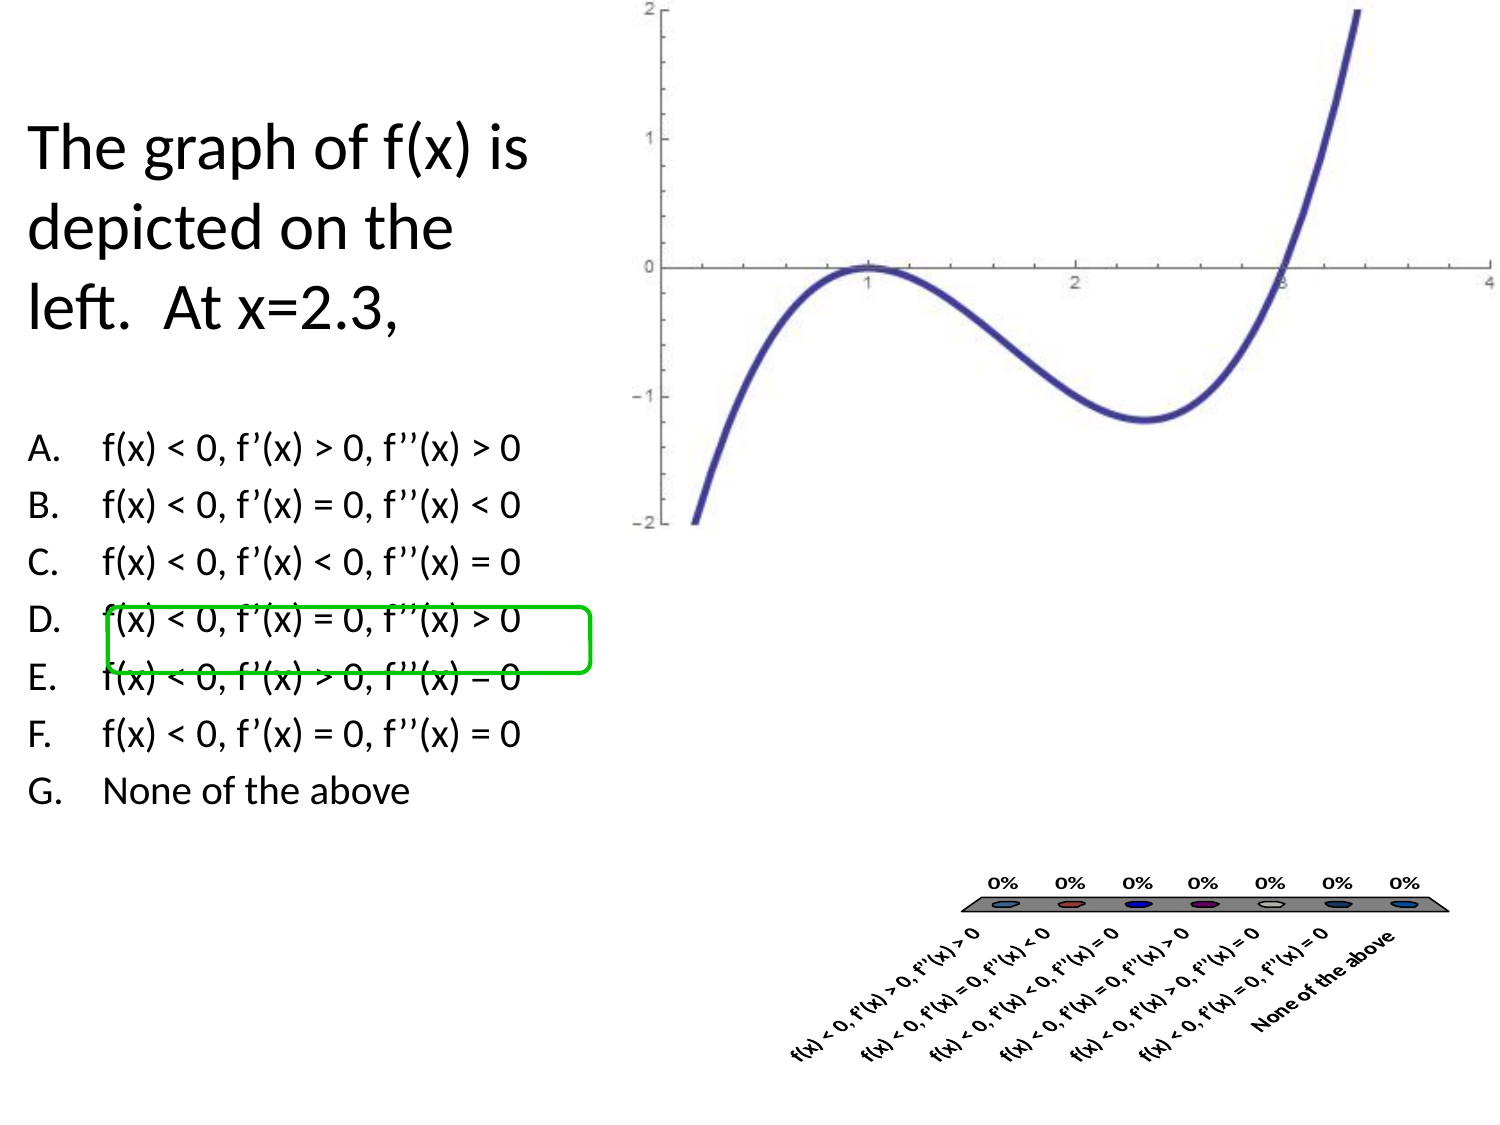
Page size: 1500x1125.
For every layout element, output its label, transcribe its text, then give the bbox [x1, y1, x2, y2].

picture [632, 0, 1498, 538]
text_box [739, 547, 1490, 1107]
list f(x) < 0, f’(x) > 0, f’’(x) > 0 f(x) < 0, f’(x) = 0, f’’(x) < 0 f(x) < 0, f’(x) < 0, f’’(x) = 0 f(x) < 0, f’(x) = 0, f’’(x) > 0 f(x) < 0, f’(x) > 0, f’’(x) = 0 f(x) < 0, f’(x) = 0, f’’(x) = 0 None of the above [12, 412, 633, 1005]
title The graph of f(x) is depicted on the left. At x=2.3, [12, 45, 563, 400]
text_box [105, 604, 593, 676]
